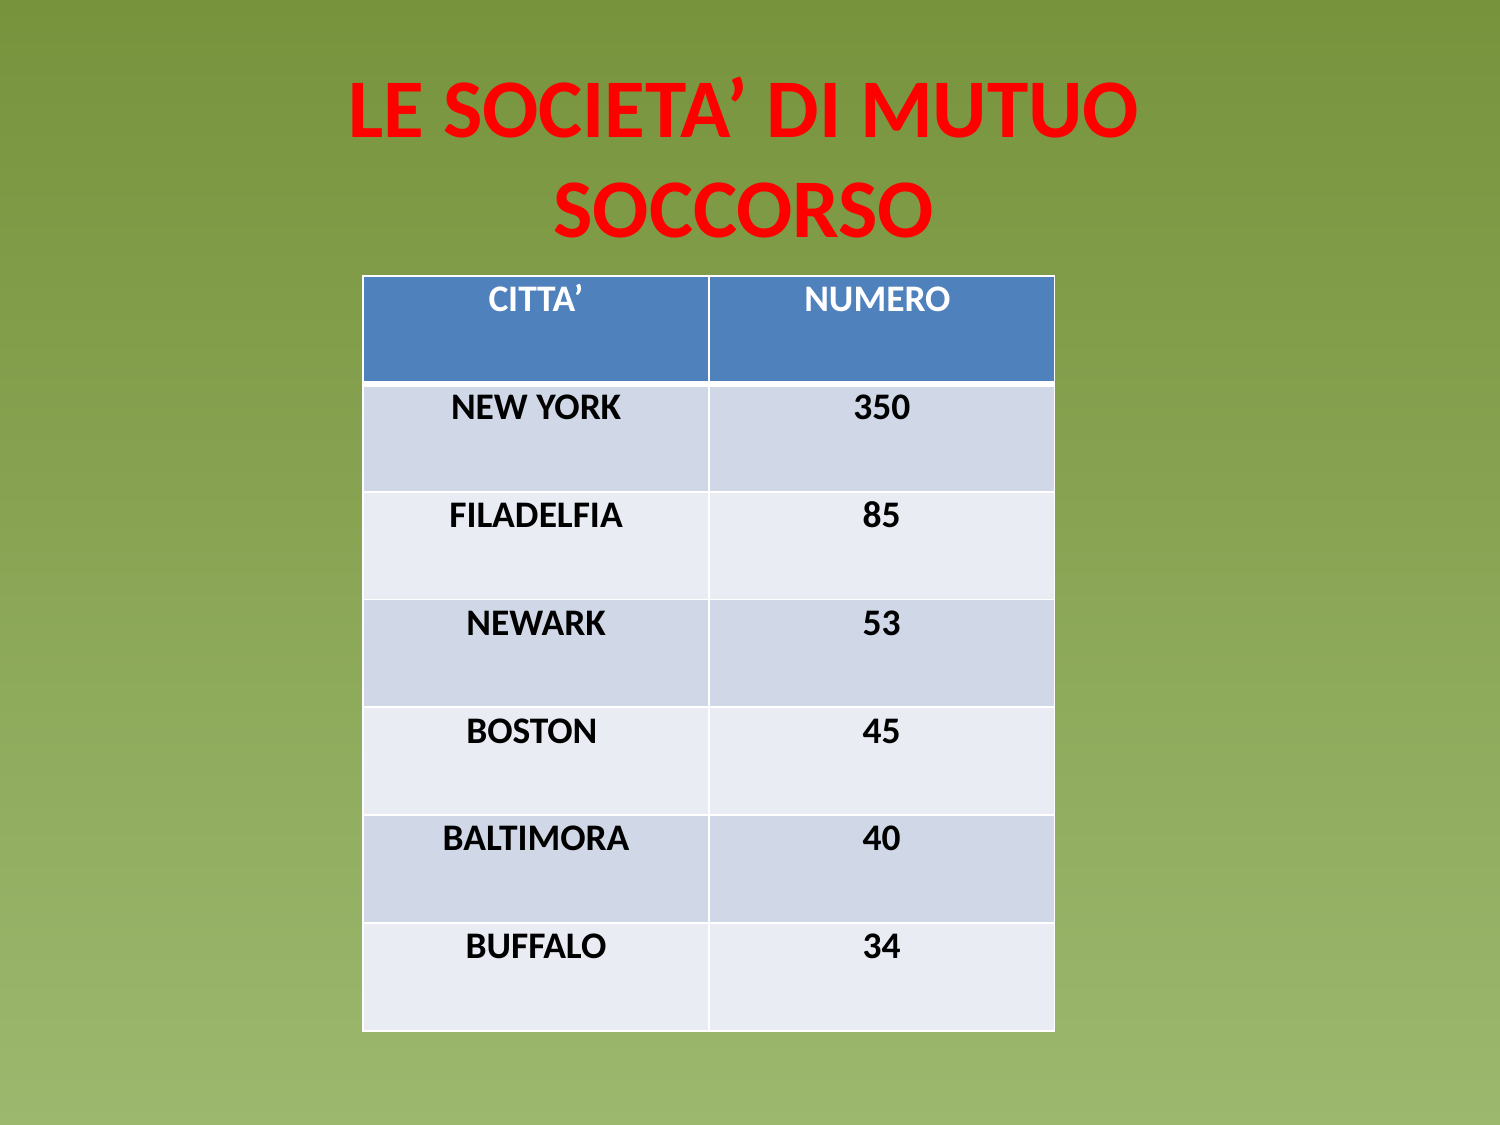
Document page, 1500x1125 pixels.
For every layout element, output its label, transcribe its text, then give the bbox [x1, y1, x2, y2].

table_cell FILADELFIA [364, 493, 708, 599]
table_header NUMERO [710, 277, 1054, 381]
text_box LE SOCIETA’ DI MUTUO SOCCORSO [257, 46, 1231, 262]
table_header CITTA’ [364, 277, 708, 381]
table_cell NEW YORK [364, 387, 708, 491]
table_cell 85 [710, 493, 1054, 599]
table_cell 45 [710, 708, 1054, 814]
table_cell BUFFALO [364, 924, 708, 1030]
table_cell 350 [710, 387, 1054, 491]
table_cell 40 [710, 816, 1054, 922]
table_cell 53 [710, 600, 1054, 706]
table_cell NEWARK [364, 600, 708, 706]
table_cell BALTIMORA [364, 816, 708, 922]
table_cell BOSTON [364, 708, 708, 814]
table_cell 34 [710, 924, 1054, 1030]
